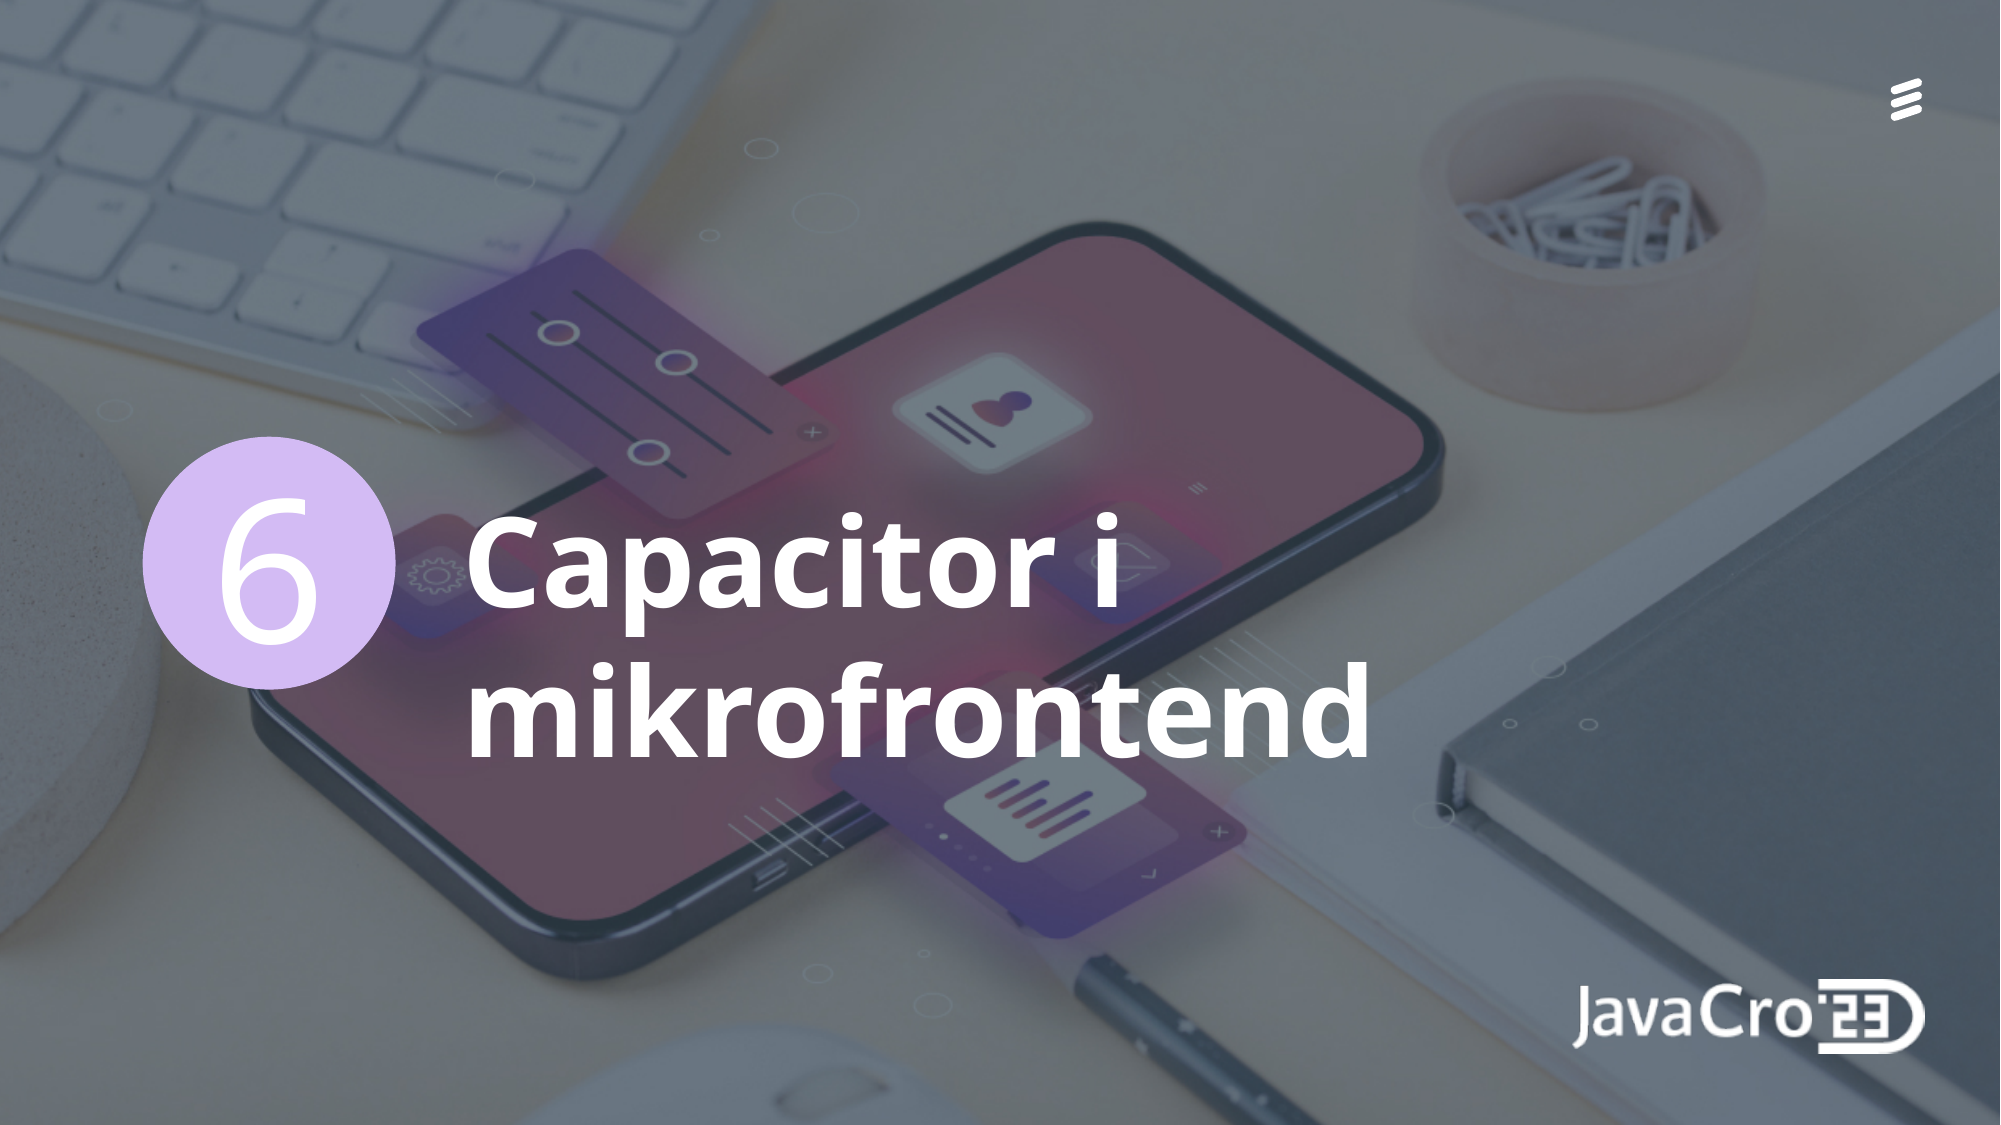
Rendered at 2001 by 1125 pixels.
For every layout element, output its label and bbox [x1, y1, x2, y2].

text_box [142, 436, 1902, 690]
picture [0, 0, 2000, 1125]
